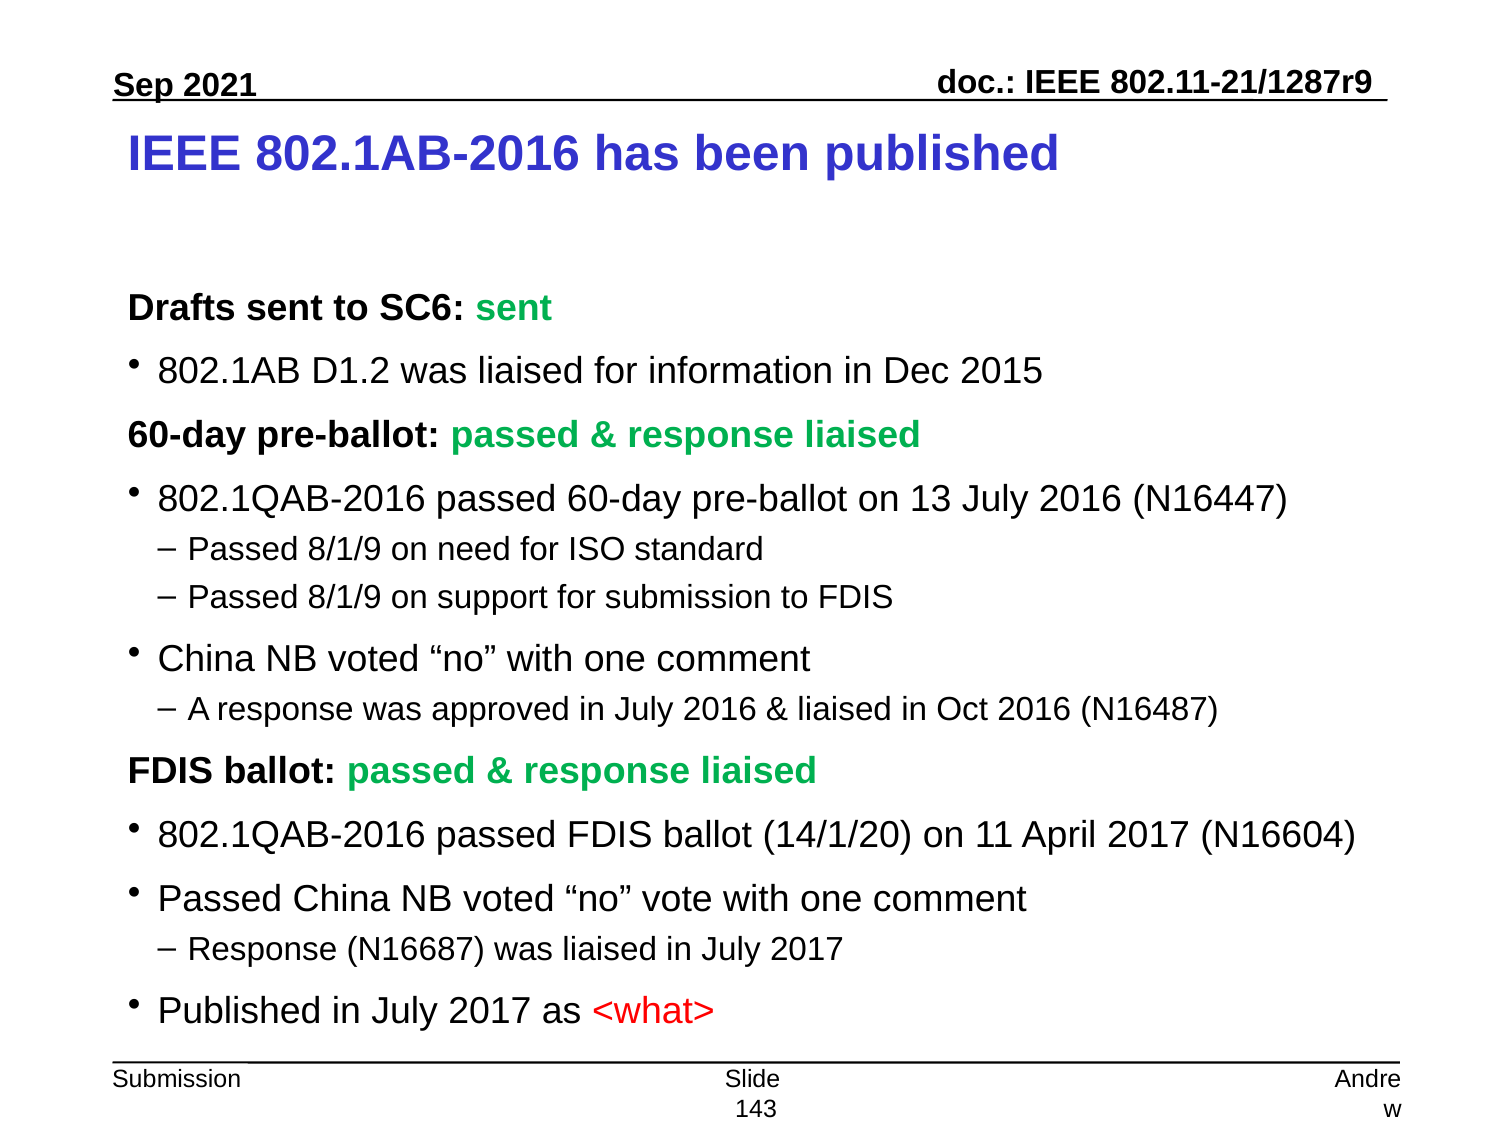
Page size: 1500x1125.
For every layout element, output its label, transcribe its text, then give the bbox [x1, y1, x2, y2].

title IEEE 802.1AB-2016 has been published [112, 112, 1388, 275]
list Drafts sent to SC6: sent 802.1AB D1.2 was liaised for information in Dec 2015 60-day pre-ballot: passed & response liaised 802.1QAB-2016 passed 60-day pre-ballot on 13 July 2016 (N16447) Passed 8/1/9 on need for ISO standard Passed 8/1/9 on support for submission to FDIS China NB voted “no” with one comment A response was approved in July 2016 & liaised in Oct 2016 (N16487) FDIS ballot: passed & response liaised 802.1QAB-2016 passed FDIS ballot (14/1/20) on 11 April 2017 (N16604) Passed China NB voted “no” vote with one comment Response (N16687) was liaised in July 2017 Published in July 2017 as <what> [112, 275, 1388, 950]
footer Andrew Myles, Cisco [1320, 1061, 1402, 1093]
slide_number Slide 143 [709, 1061, 803, 1093]
